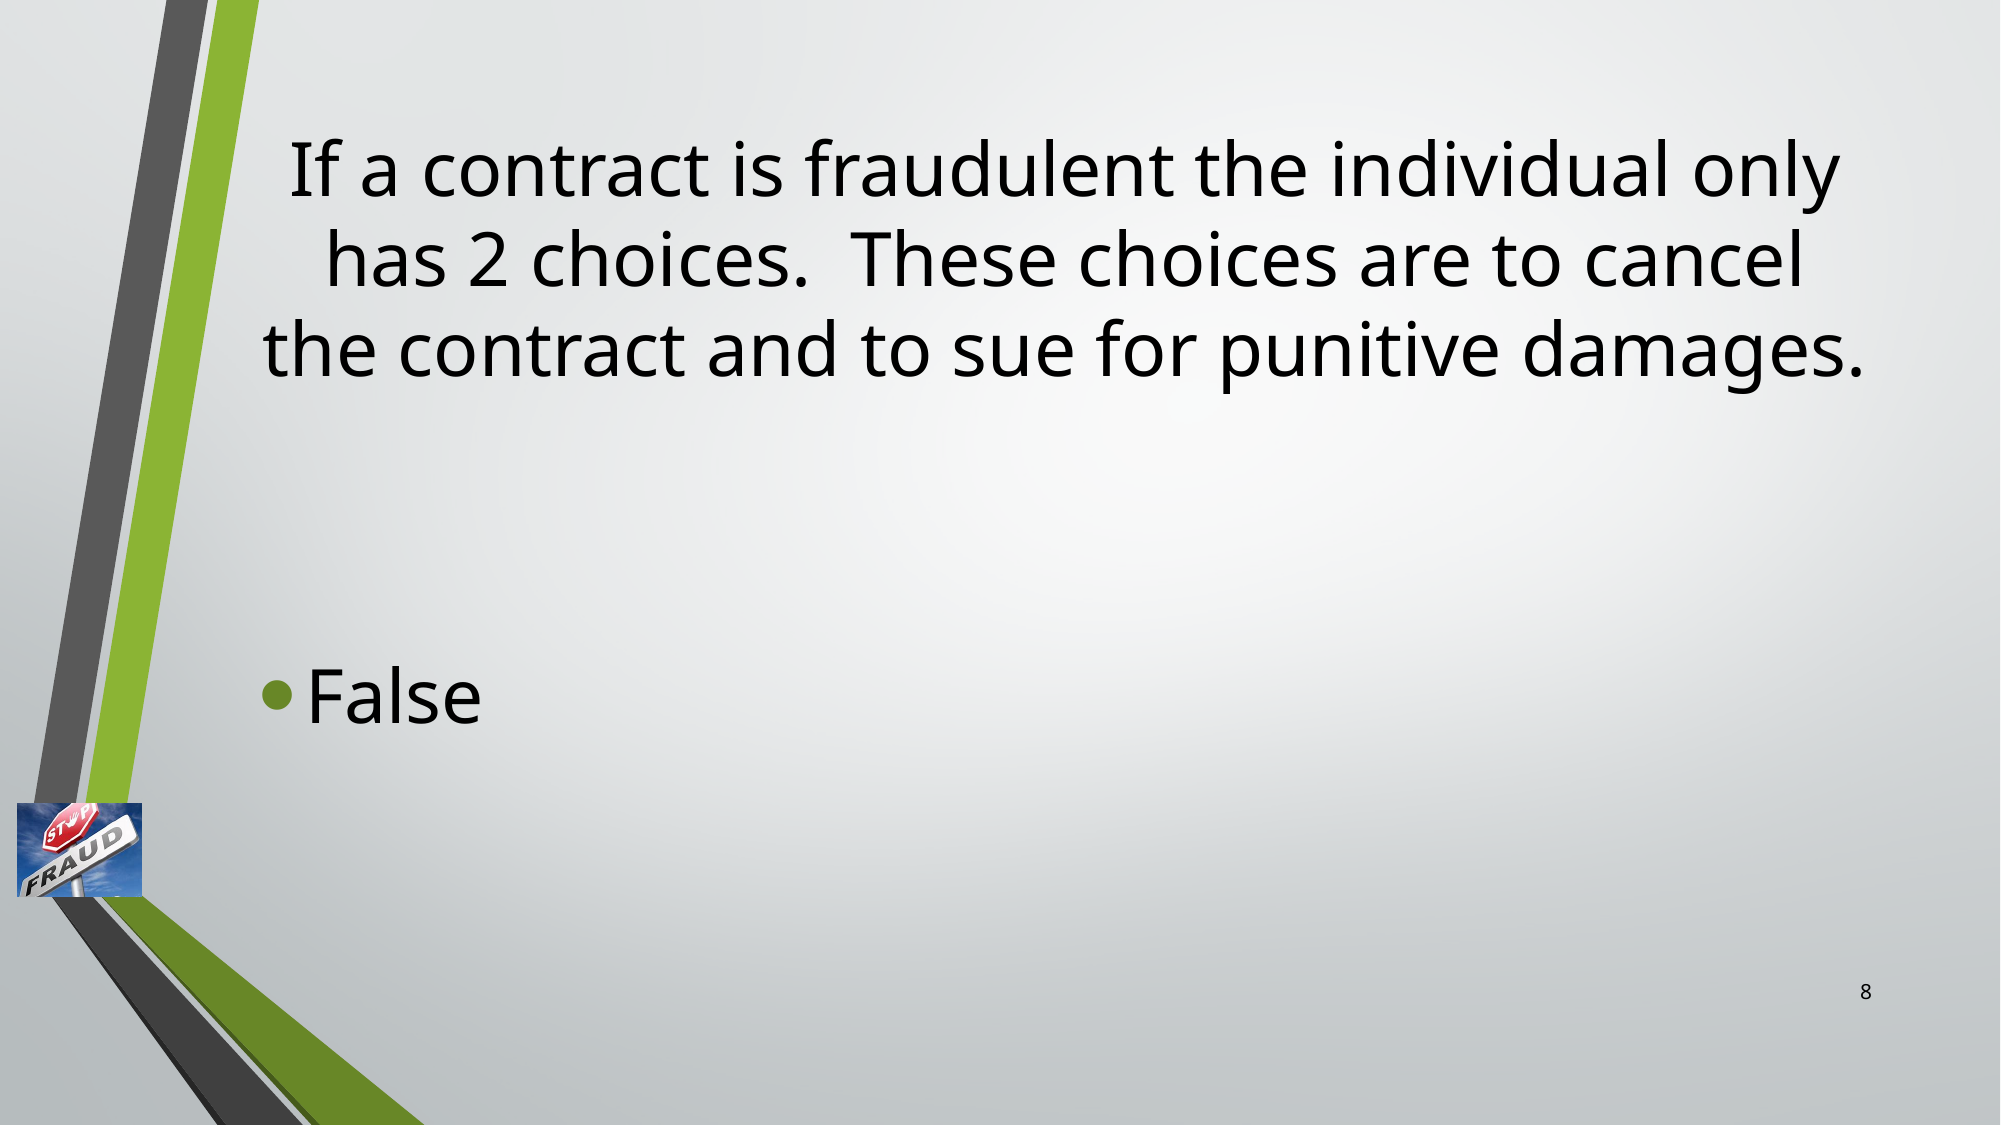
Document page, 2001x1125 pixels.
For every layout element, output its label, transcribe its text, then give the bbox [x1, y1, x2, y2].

title If a contract is fraudulent the individual only has 2 choices. These choices are to cancel the contract and to sue for punitive damages. [243, 112, 1887, 400]
list False [243, 437, 1887, 950]
slide_number 8 [1796, 962, 1887, 1023]
picture [16, 803, 142, 898]
